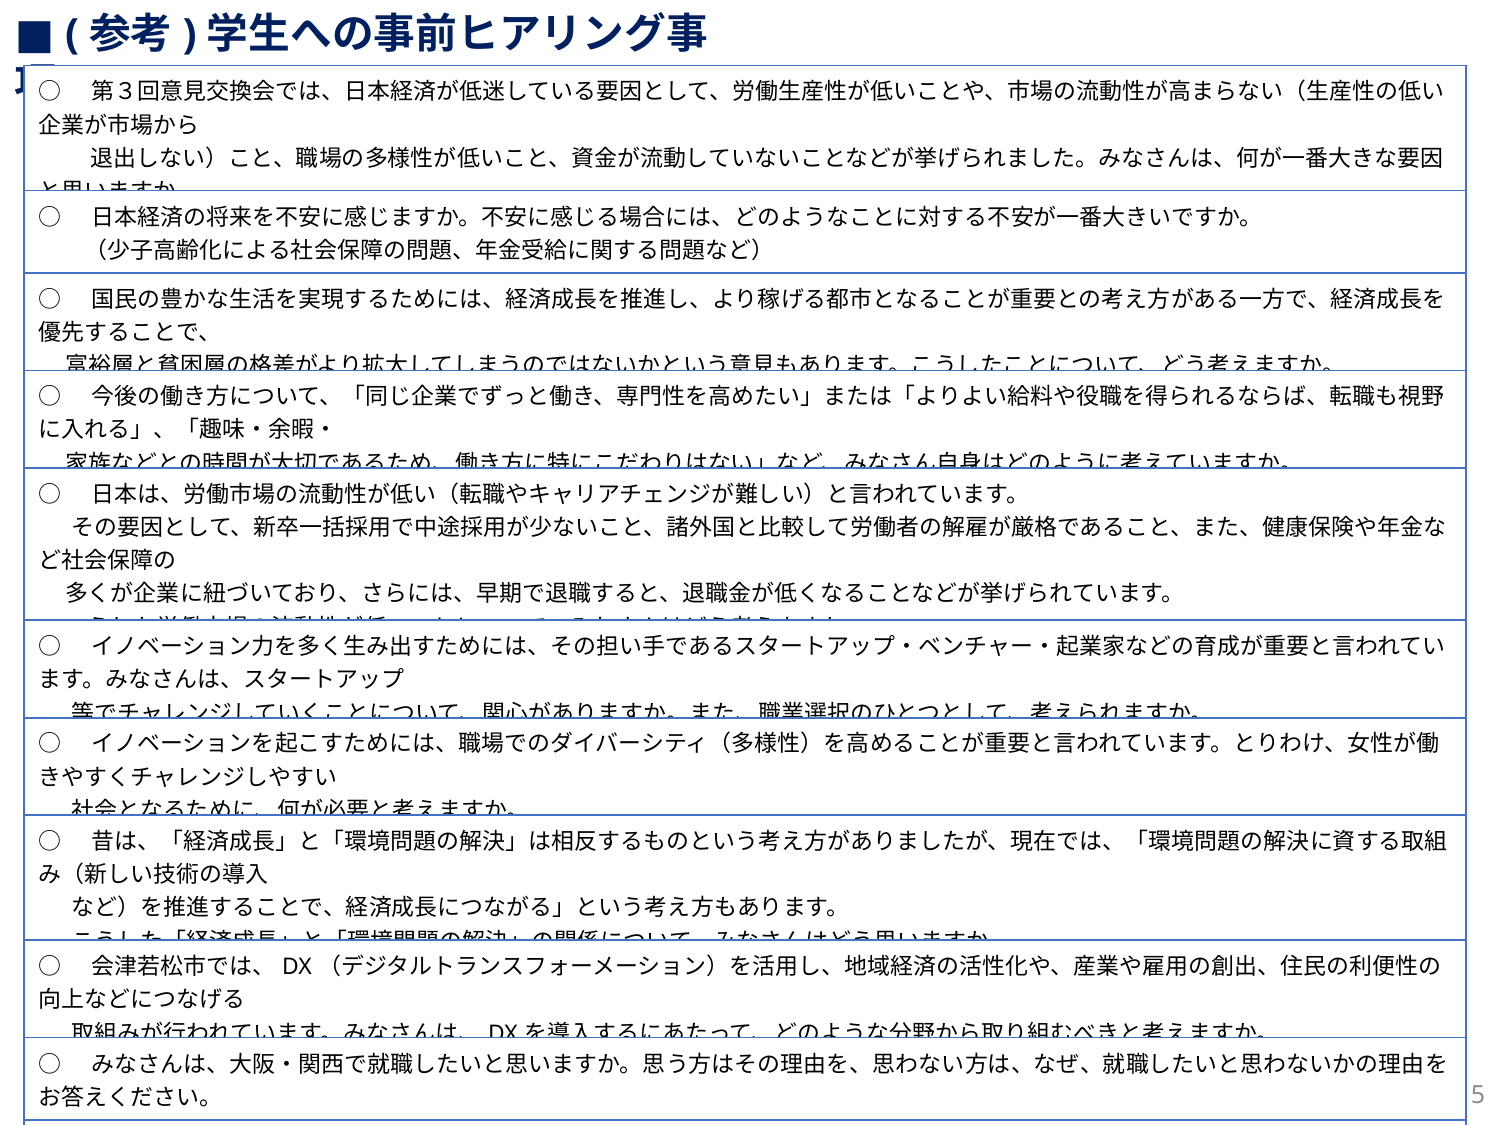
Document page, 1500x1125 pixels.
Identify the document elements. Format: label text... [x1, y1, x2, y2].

table_cell ○ イノベーション力を多く生み出すためには、その担い手であるスタートアップ・ベンチャー・起業家などの育成が重要と言われています。みなさんは、スタートアップ 等でチャレンジしていくことについて、関心がありますか。また、職業選択のひとつとして、考えられますか。 [25, 621, 1465, 717]
table_cell ○ 昔は、「経済成長」と「環境問題の解決」は相反するものという考え方がありましたが、現在では、「環境問題の解決に資する取組み（新しい技術の導入 など）を推進することで、経済成長につながる」という考え方もあります。 こうした「経済成長」と「環境問題の解決」の関係について、みなさんはどう思いますか。 [25, 816, 1465, 939]
text_box ■ (参考)学生への事前ヒアリング事項 [0, 0, 738, 115]
table_cell ○ 今後の働き方について、「同じ企業でずっと働き、専門性を高めたい」または「よりよい給料や役職を得られるならば、転職も視野に入れる」、「趣味・余暇・ 家族などとの時間が大切であるため、働き方に特にこだわりはない」など、みなさん自身はどのように考えていますか。 [25, 371, 1465, 467]
table_cell ○ 会津若松市では、DX（デジタルトランスフォーメーション）を活用し、地域経済の活性化や、産業や雇用の創出、住民の利便性の向上などにつなげる 取組みが行われています。みなさんは、DXを導入するにあたって、どのような分野から取り組むべきと考えますか。 [25, 941, 1465, 1037]
table_cell ○ イノベーションを起こすためには、職場でのダイバーシティ（多様性）を高めることが重要と言われています。とりわけ、女性が働きやすくチャレンジしやすい 社会となるために、何が必要と考えますか。 [25, 719, 1465, 814]
table_header ○ 第３回意見交換会では、日本経済が低迷している要因として、労働生産性が低いことや、市場の流動性が高まらない（生産性の低い企業が市場から 退出しない）こと、職場の多様性が低いこと、資金が流動していないことなどが挙げられました。みなさんは、何が一番大きな要因と思いますか。 [25, 66, 1465, 190]
table_cell ○ みなさんは、大阪・関西で就職したいと思いますか。思う方はその理由を、思わない方は、なぜ、就職したいと思わないかの理由をお答えください。 [25, 1038, 1465, 1119]
table_cell ○ 日本経済の将来を不安に感じますか。不安に感じる場合には、どのようなことに対する不安が一番大きいですか。 （少子高齢化による社会保障の問題、年金受給に関する問題など） [25, 191, 1465, 272]
table_cell ○ みなさんは、大阪について、どのようなイメージをお持ちですか。（大阪の個性や特徴、大阪らしさとは何だと思いますか。） [25, 1121, 1465, 1125]
slide_number 4 [1467, 1065, 1500, 1125]
table_cell ○ 日本は、労働市場の流動性が低い（転職やキャリアチェンジが難しい）と言われています。 その要因として、新卒一括採用で中途採用が少ないこと、諸外国と比較して労働者の解雇が厳格であること、また、健康保険や年金など社会保障の 多くが企業に紐づいており、さらには、早期で退職すると、退職金が低くなることなどが挙げられています。 こうした労働市場の流動性が低いことについて、みなさんはどう考えますか。 [25, 469, 1465, 619]
table_cell ○ 国民の豊かな生活を実現するためには、経済成長を推進し、より稼げる都市となることが重要との考え方がある一方で、経済成長を優先することで、 富裕層と貧困層の格差がより拡大してしまうのではないかという意見もあります。こうしたことについて、どう考えますか。 [25, 274, 1465, 370]
